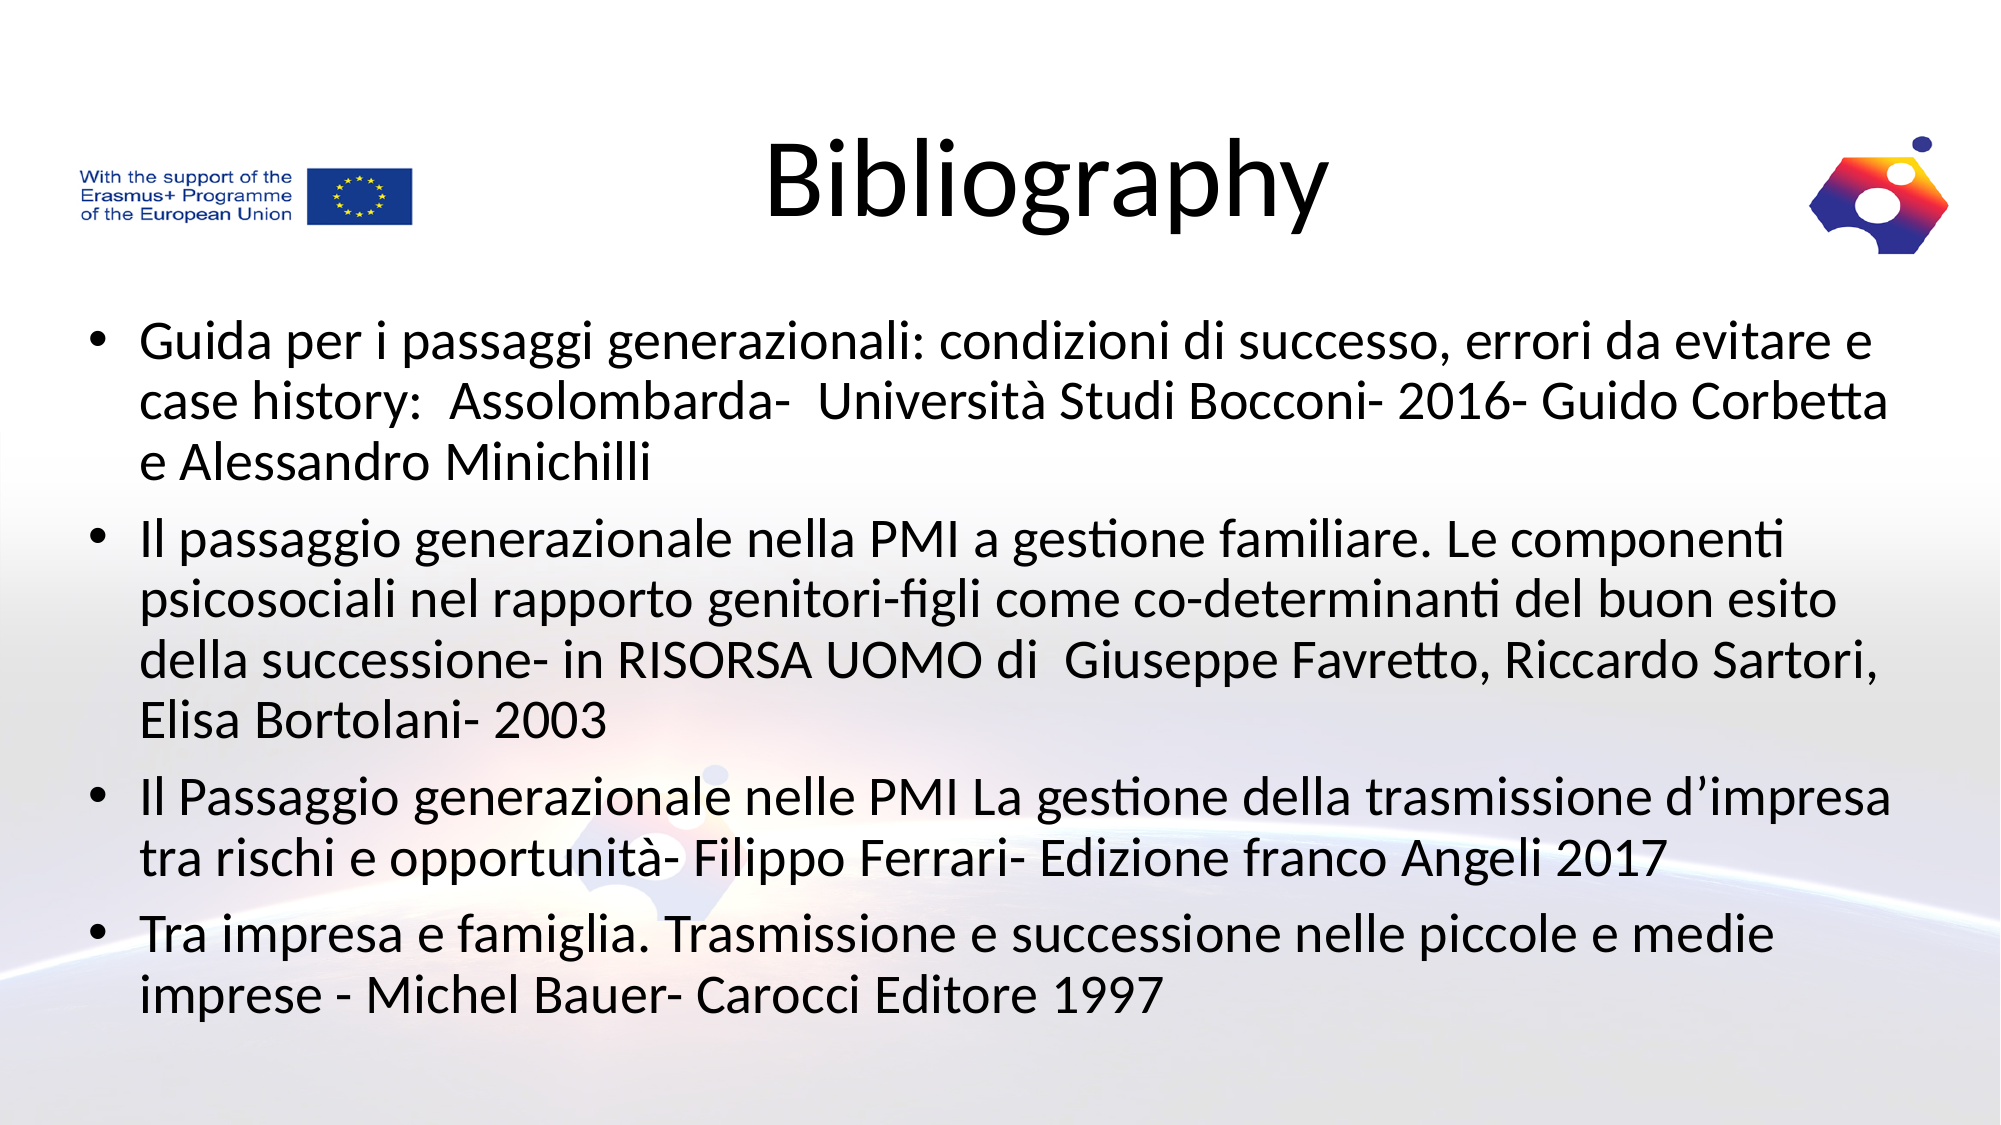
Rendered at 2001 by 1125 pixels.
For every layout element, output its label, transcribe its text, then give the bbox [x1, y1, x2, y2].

picture [0, 0, 2001, 1125]
text_box Bibliography [297, 82, 1798, 249]
subtitle Guida per i passaggi generazionali: condizioni di successo, errori da evitare e case history: Assolombarda- Università Studi Bocconi- 2016- Guido Corbetta e Alessandro Minichilli Il passaggio generazionale nella PMI a gestione familiare. Le componenti psicosociali nel rapporto genitori-figli come co-determinanti del buon esito della successione- in RISORSA UOMO di Giuseppe Favretto, Riccardo Sartori, Elisa Bortolani- 2003 Il Passaggio generazionale nelle PMI La gestione della trasmissione d’impresa tra rischi e opportunità- Filippo Ferrari- Edizione franco Angeli 2017 Tra impresa e famiglia. Trasmissione e successione nelle piccole e medie imprese - Michel Bauer- Carocci Editore 1997 [73, 303, 1947, 1080]
